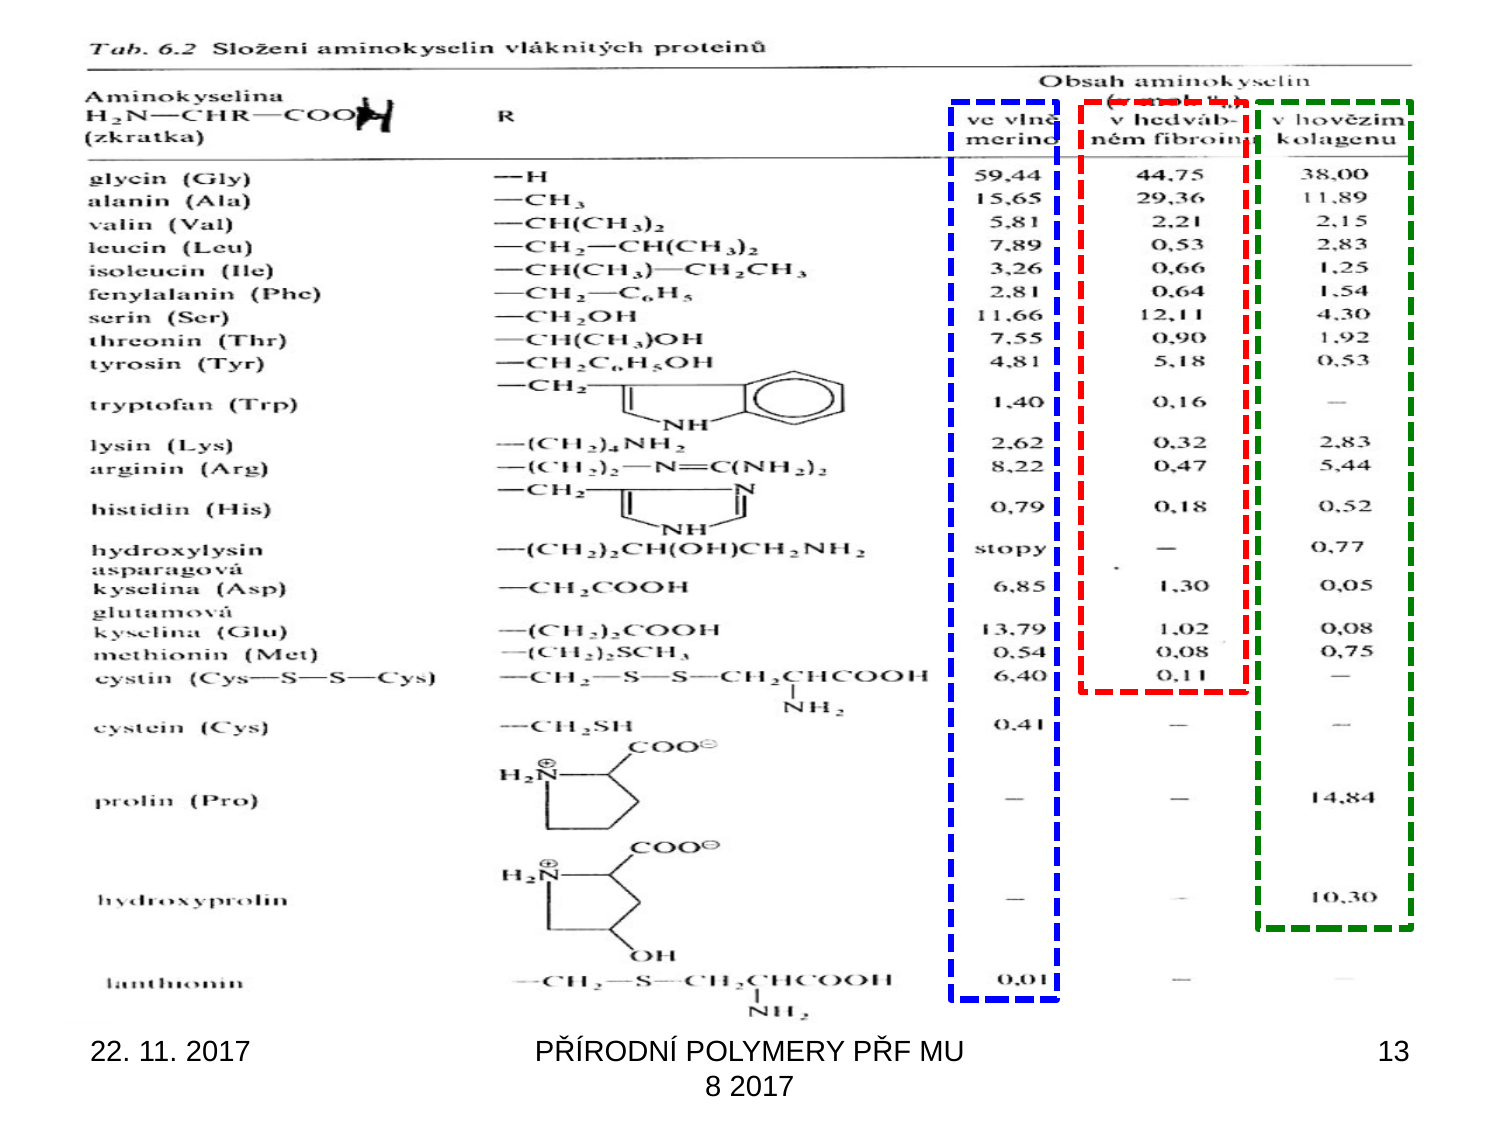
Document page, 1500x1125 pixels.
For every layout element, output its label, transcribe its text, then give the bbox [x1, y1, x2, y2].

picture [66, 0, 1436, 1125]
slide_number 13 [1251, 1024, 1426, 1103]
slide_number 22. 11. 2017 [74, 1024, 248, 1103]
text_box [1256, 100, 1413, 931]
